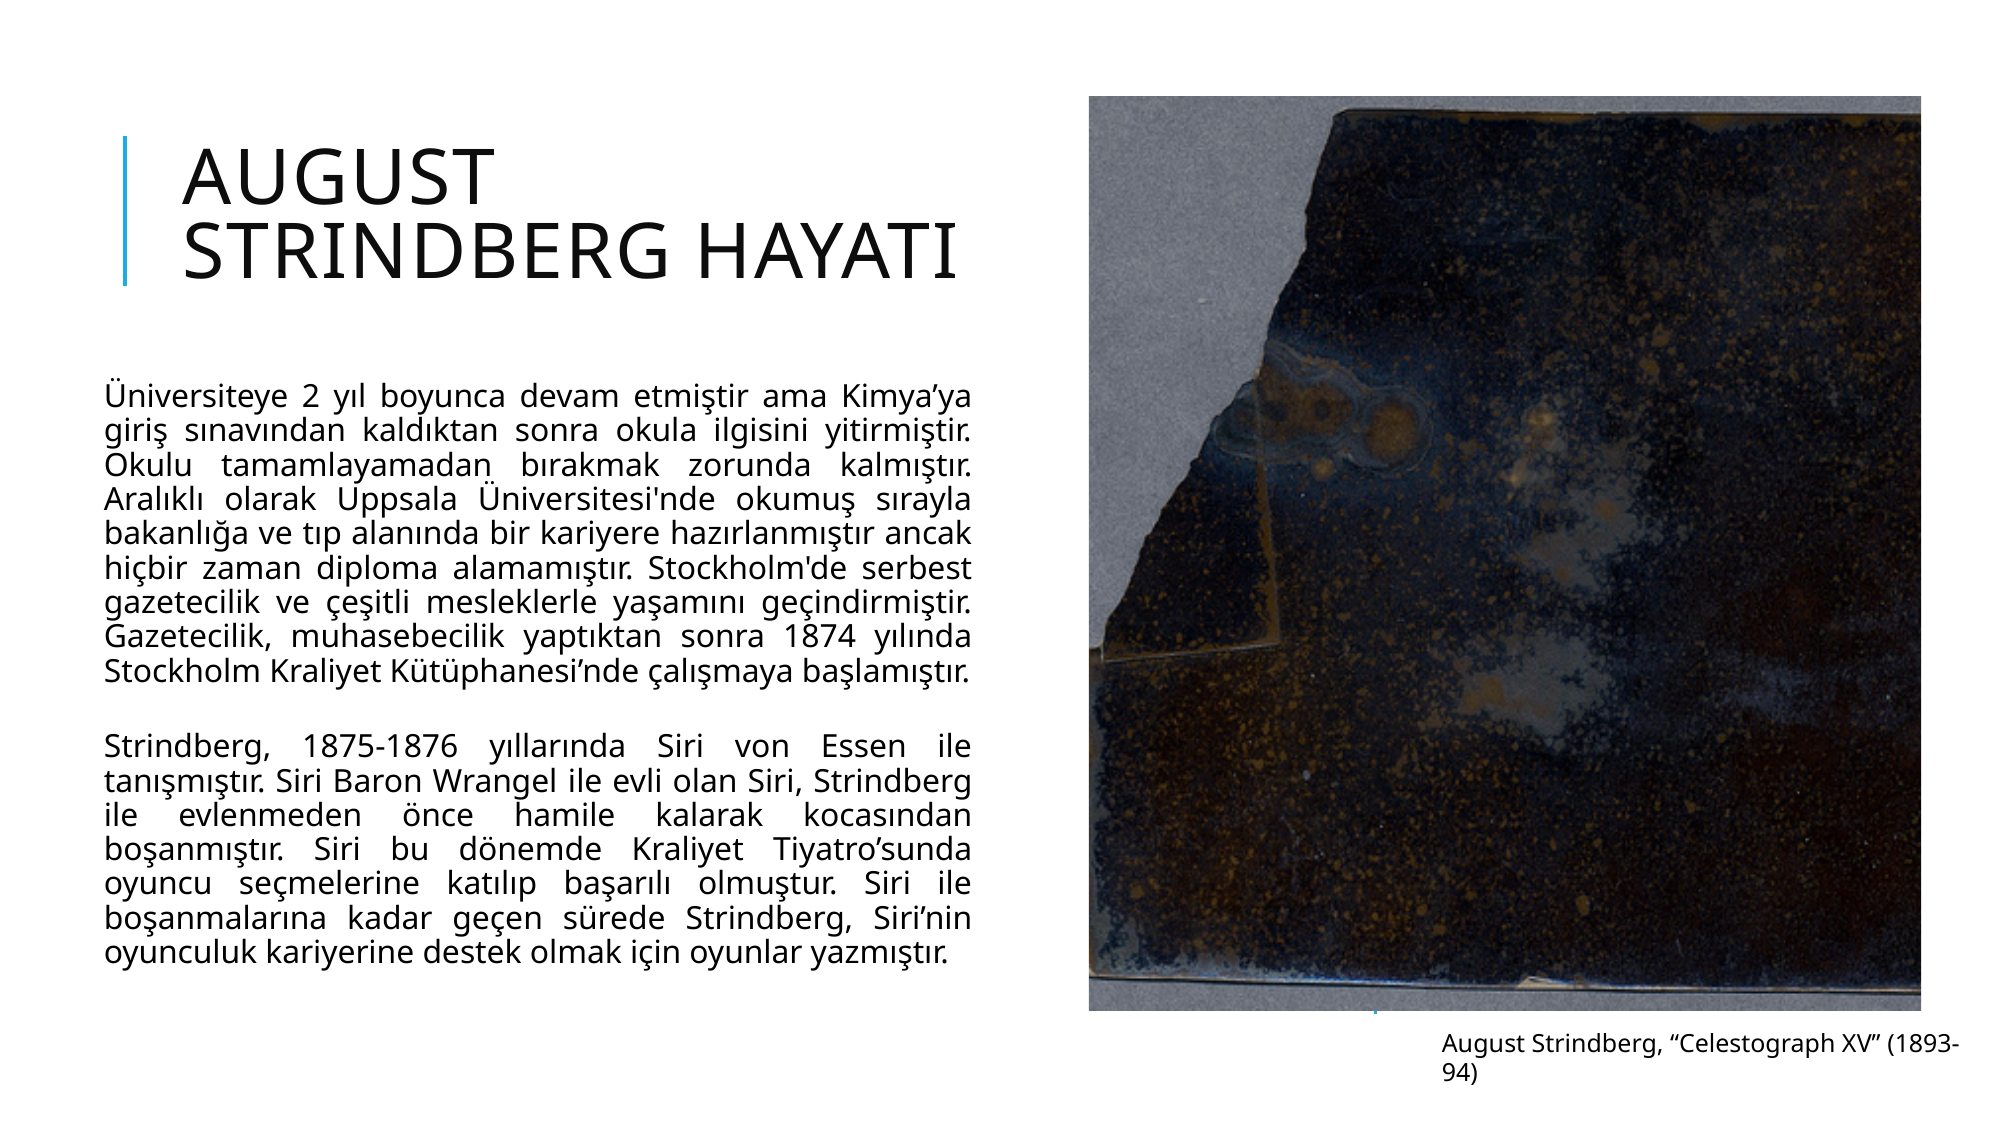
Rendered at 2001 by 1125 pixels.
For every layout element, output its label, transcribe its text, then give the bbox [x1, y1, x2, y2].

list Üniversiteye 2 yıl boyunca devam etmiştir ama Kimya’ya giriş sınavından kaldıktan sonra okula ilgisini yitirmiştir. Okulu tamamlayamadan bırakmak zorunda kalmıştır. Aralıklı olarak Uppsala Üniversitesi'nde okumuş sırayla bakanlığa ve tıp alanında bir kariyere hazırlanmıştır ancak hiçbir zaman diploma alamamıştır. Stockholm'de serbest gazetecilik ve çeşitli mesleklerle yaşamını geçindirmiştir. Gazetecilik, muhasebecilik yaptıktan sonra 1874 yılında Stockholm Kraliyet Kütüphanesi’nde çalışmaya başlamıştır. Strindberg, 1875-1876 yıllarında Siri von Essen ile tanışmıştır. Siri Baron Wrangel ile evli olan Siri, Strindberg ile evlenmeden önce hamile kalarak kocasından boşanmıştır. Siri bu dönemde Kraliyet Tiyatro’sunda oyuncu seçmelerine katılıp başarılı olmuştur. Siri ile boşanmalarına kadar geçen sürede Strindberg, Siri’nin oyunculuk kariyerine destek olmak için oyunlar yazmıştır. [96, 366, 980, 1011]
text_box August Strindberg, “Celestograph XV” (1893-94) [1427, 1019, 2000, 1095]
picture [1088, 95, 1922, 1012]
title August STRINDBERG Hayatı [168, 96, 1000, 342]
